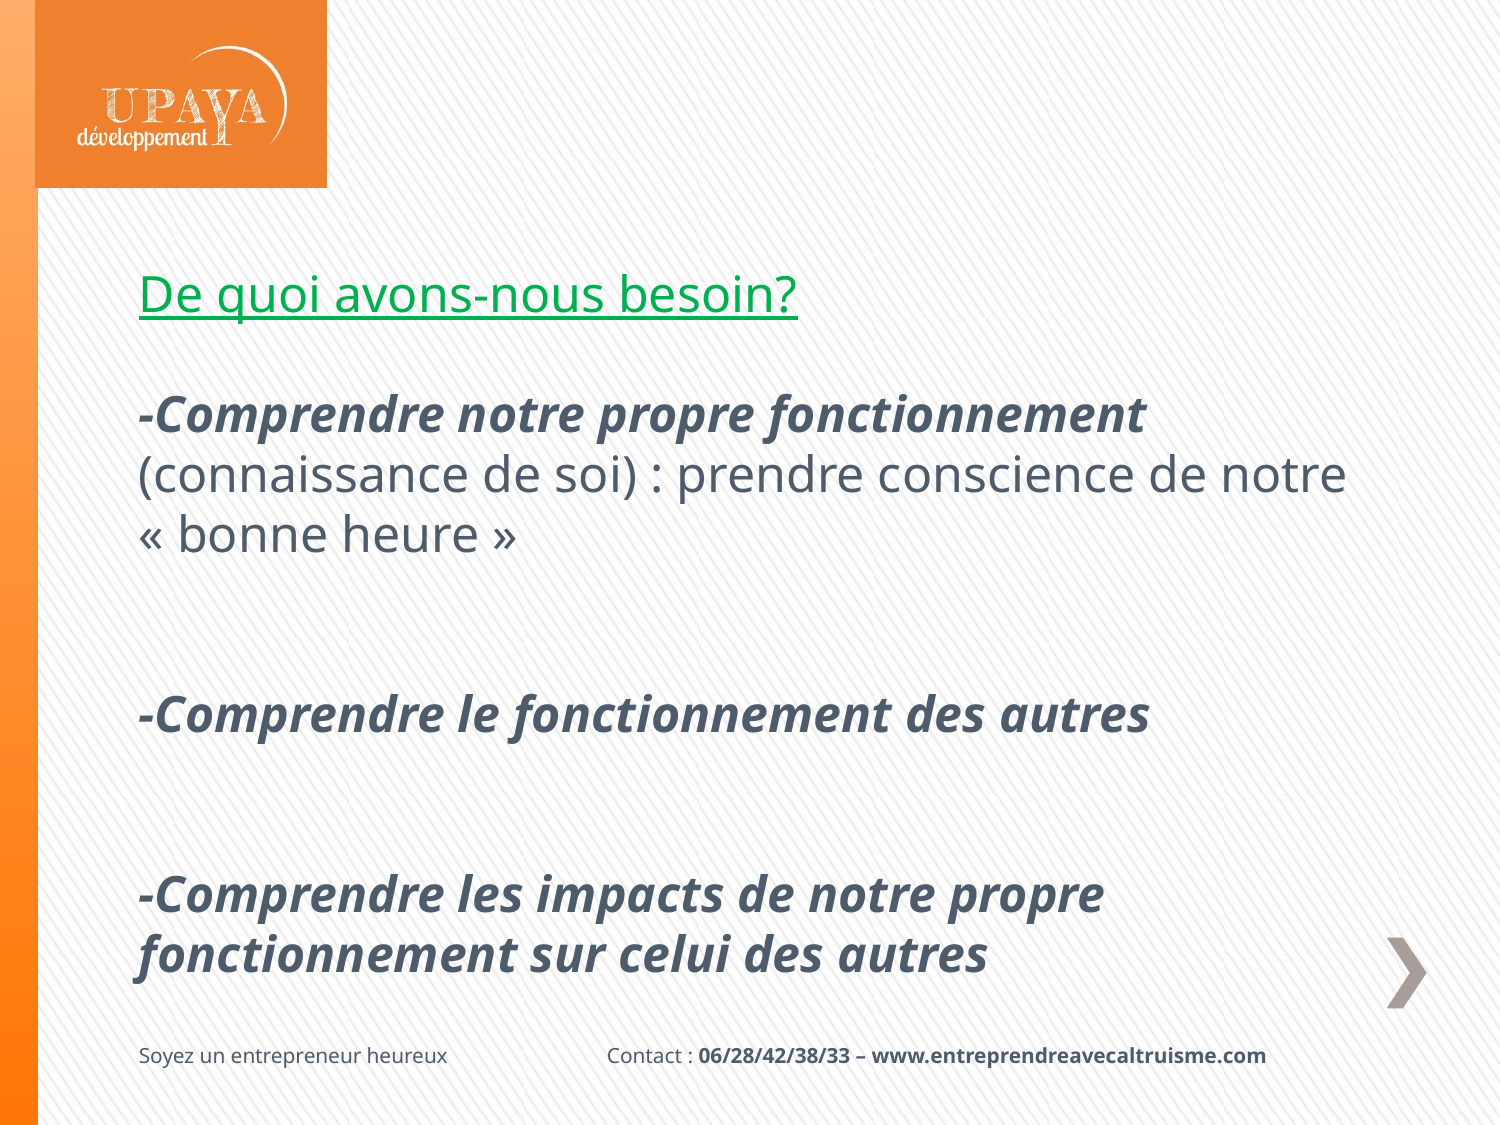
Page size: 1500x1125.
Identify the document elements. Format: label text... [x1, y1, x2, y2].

text_box De quoi avons-nous besoin? -Comprendre notre propre fonctionnement (connaissance de soi) : prendre conscience de notre « bonne heure » -Comprendre le fonctionnement des autres -Comprendre les impacts de notre propre fonctionnement sur celui des autres Soyez un entrepreneur heureux Contact : 06/28/42/38/33 – www.entreprendreavecaltruisme.com [123, 255, 1471, 1076]
picture [35, 0, 328, 188]
